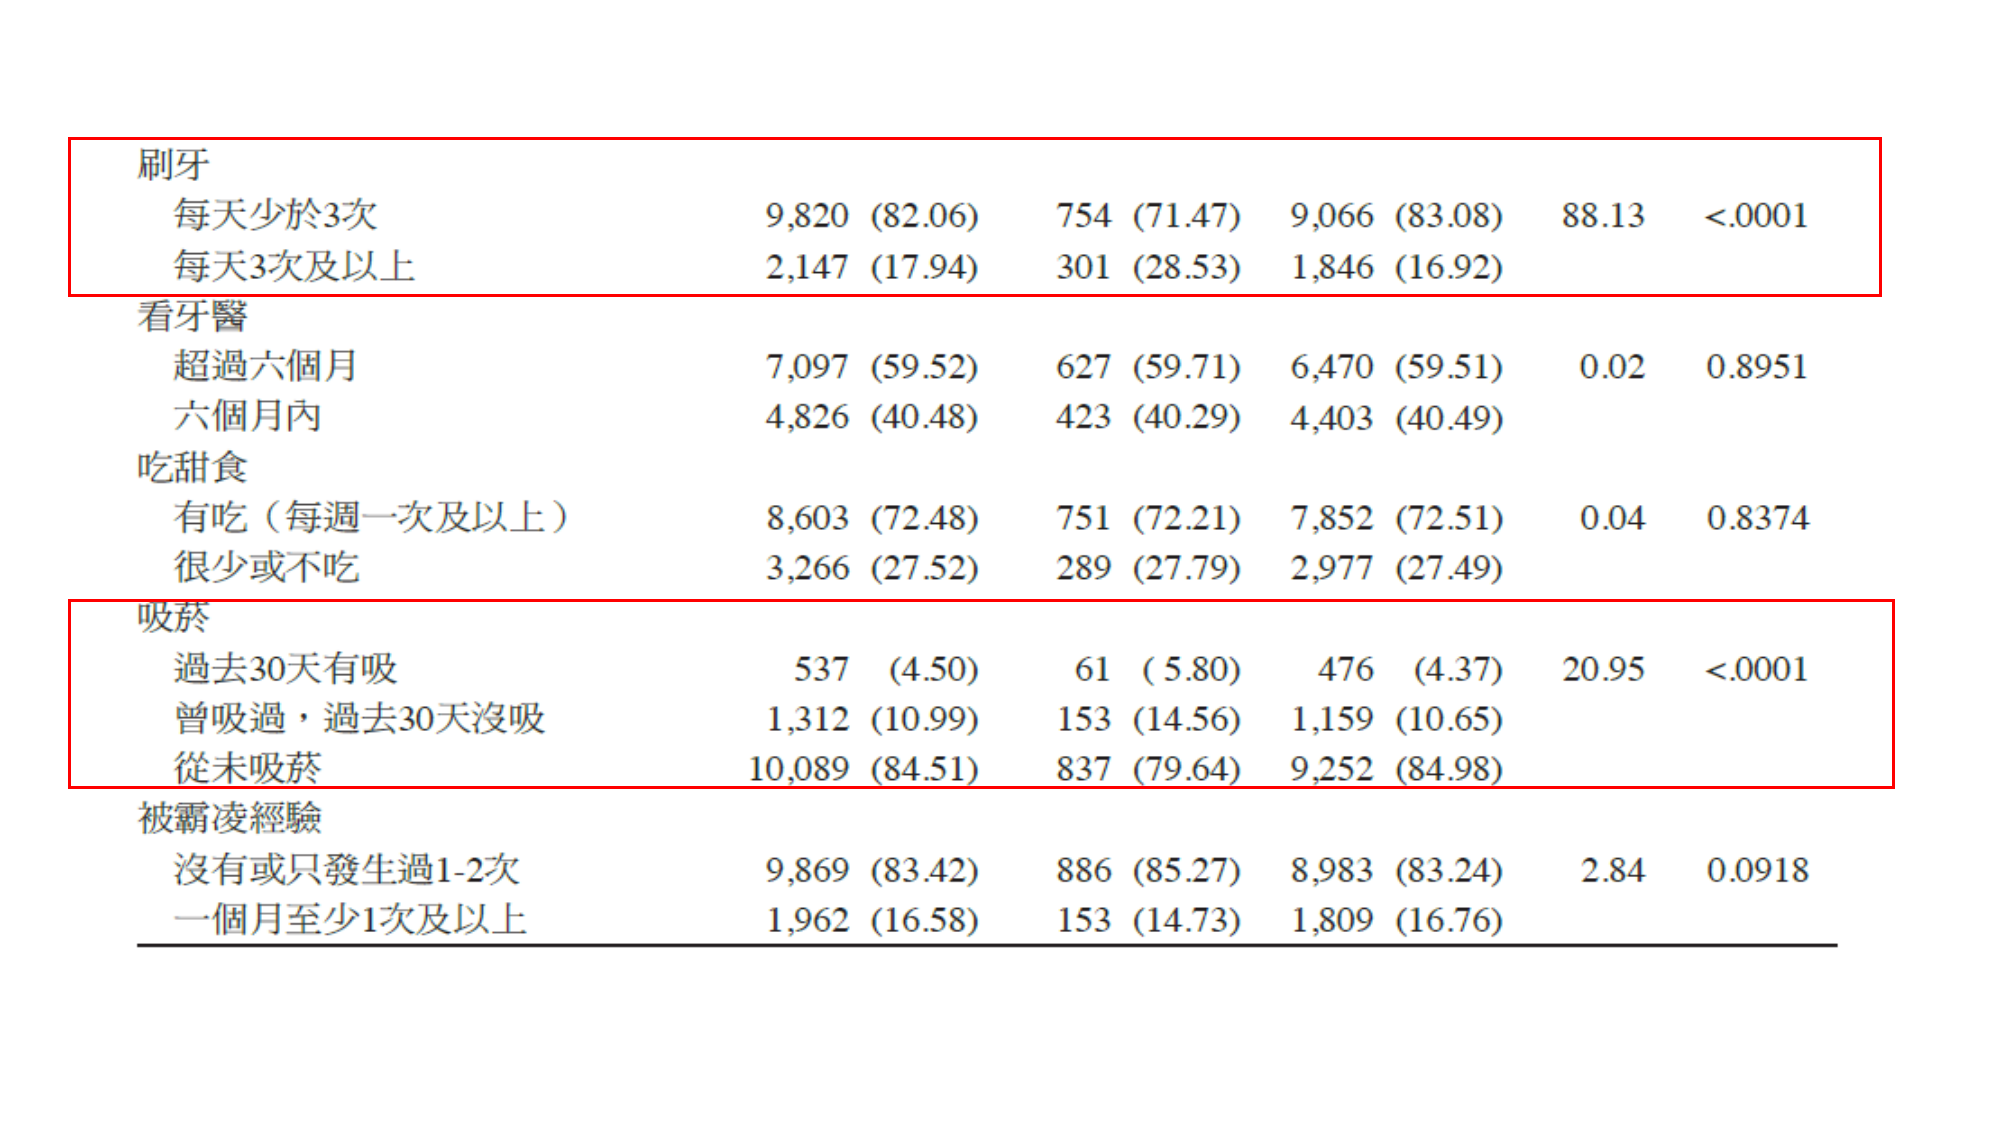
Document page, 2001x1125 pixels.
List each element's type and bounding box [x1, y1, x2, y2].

picture [69, 138, 1894, 987]
